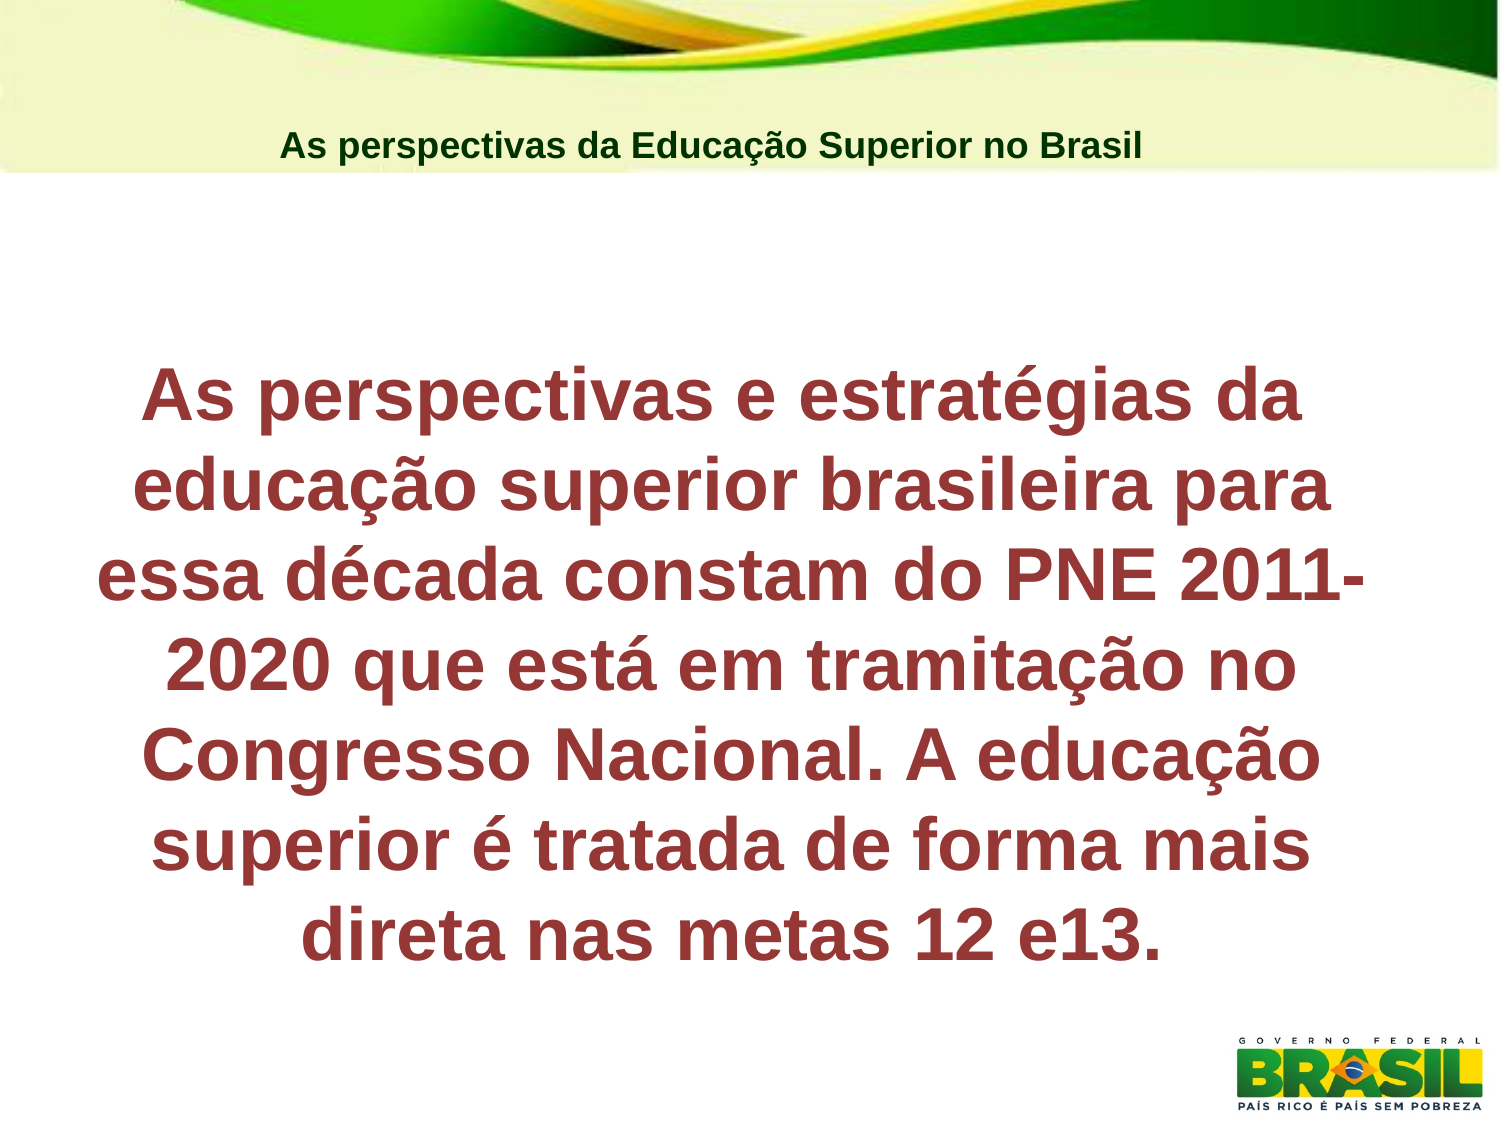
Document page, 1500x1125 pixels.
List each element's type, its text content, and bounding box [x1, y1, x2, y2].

picture [0, 0, 1500, 173]
picture [1218, 1022, 1500, 1125]
text_box As perspectivas e estratégias da educação superior brasileira para essa década constam do PNE 2011-2020 que está em tramitação no Congresso Nacional. A educação superior é tratada de forma mais direta nas metas 12 e13. [41, 338, 1424, 1121]
